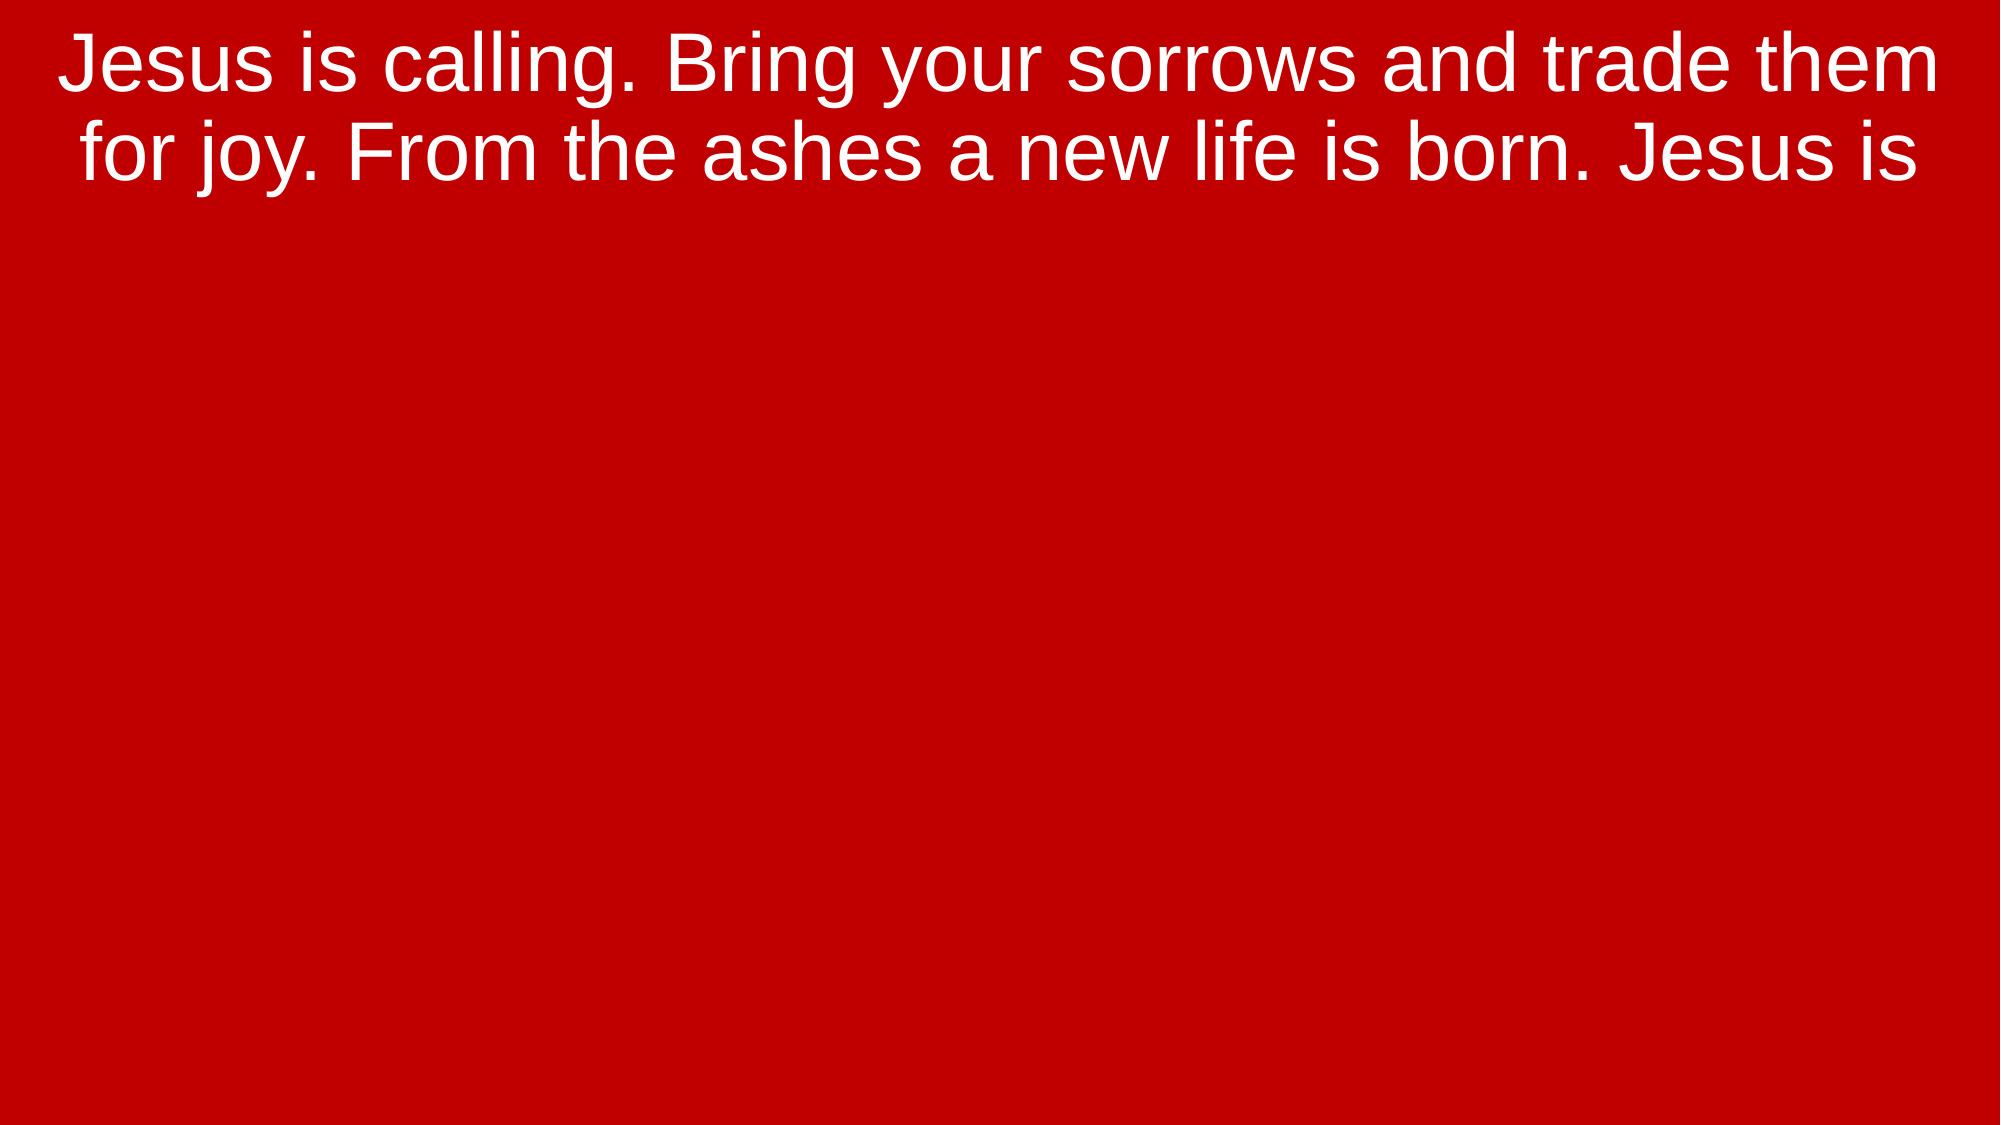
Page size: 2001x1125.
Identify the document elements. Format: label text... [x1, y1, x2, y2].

list Jesus is calling. Bring your sorrows and trade them for joy. From the ashes a new life is born. Jesus is [0, 11, 2000, 925]
